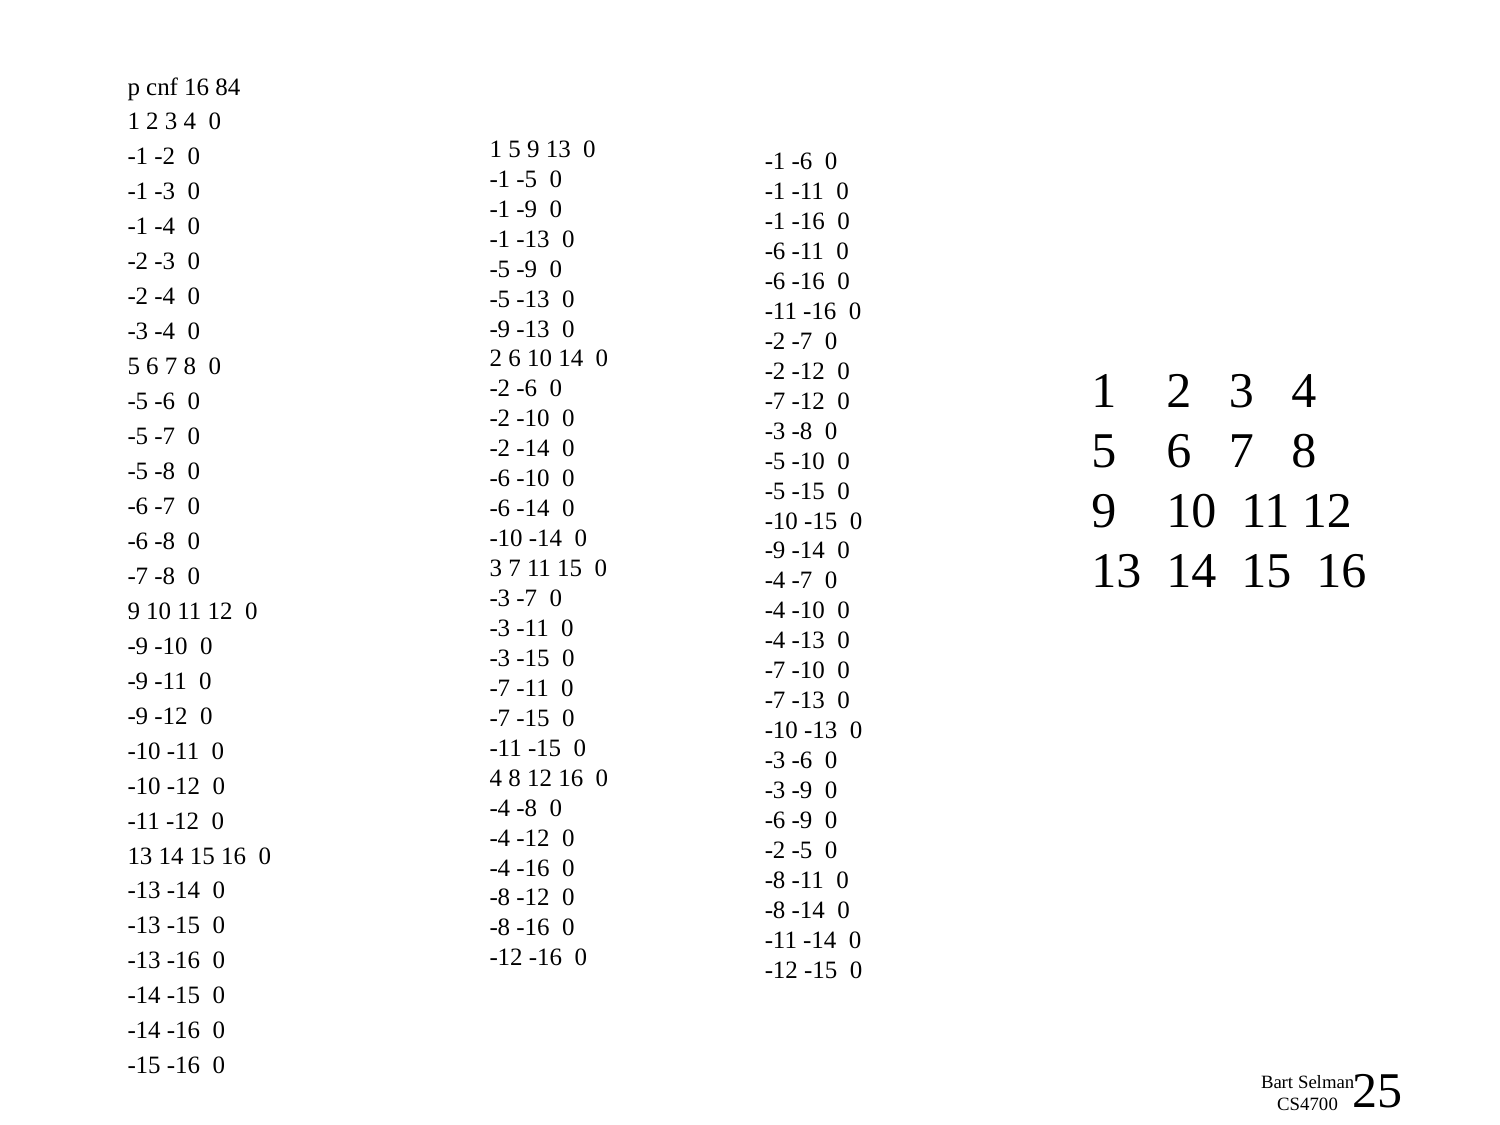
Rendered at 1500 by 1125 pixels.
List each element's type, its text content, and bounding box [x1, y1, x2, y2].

text_box 1 5 9 13 0 -1 -5 0 -1 -9 0 -1 -13 0 -5 -9 0 -5 -13 0 -9 -13 0 2 6 10 14 0 -2 -6 0 -2 -10 0 -2 -14 0 -6 -10 0 -6 -14 0 -10 -14 0 3 7 11 15 0 -3 -7 0 -3 -11 0 -3 -15 0 -7 -11 0 -7 -15 0 -11 -15 0 4 8 12 16 0 -4 -8 0 -4 -12 0 -4 -16 0 -8 -12 0 -8 -16 0 -12 -16 0 [474, 125, 700, 1009]
list p cnf 16 84 1 2 3 4 0 -1 -2 0 -1 -3 0 -1 -4 0 -2 -3 0 -2 -4 0 -3 -4 0 5 6 7 8 0 -5 -6 0 -5 -7 0 -5 -8 0 -6 -7 0 -6 -8 0 -7 -8 0 9 10 11 12 0 -9 -10 0 -9 -11 0 -9 -12 0 -10 -11 0 -10 -12 0 -11 -12 0 13 14 15 16 0 -13 -14 0 -13 -15 0 -13 -16 0 -14 -15 0 -14 -16 0 -15 -16 0 [112, 62, 307, 738]
text_box 2 3 4 6 7 8 10 11 12 13 14 15 16 [1076, 349, 1382, 605]
text_box -1 -6 0 -1 -11 0 -1 -16 0 -6 -11 0 -6 -16 0 -11 -16 0 -2 -7 0 -2 -12 0 -7 -12 0 -3 -8 0 -5 -10 0 -5 -15 0 -10 -15 0 -9 -14 0 -4 -7 0 -4 -10 0 -4 -13 0 -7 -10 0 -7 -13 0 -10 -13 0 -3 -6 0 -3 -9 0 -6 -9 0 -2 -5 0 -8 -11 0 -8 -14 0 -11 -14 0 -12 -15 0 [750, 137, 938, 991]
